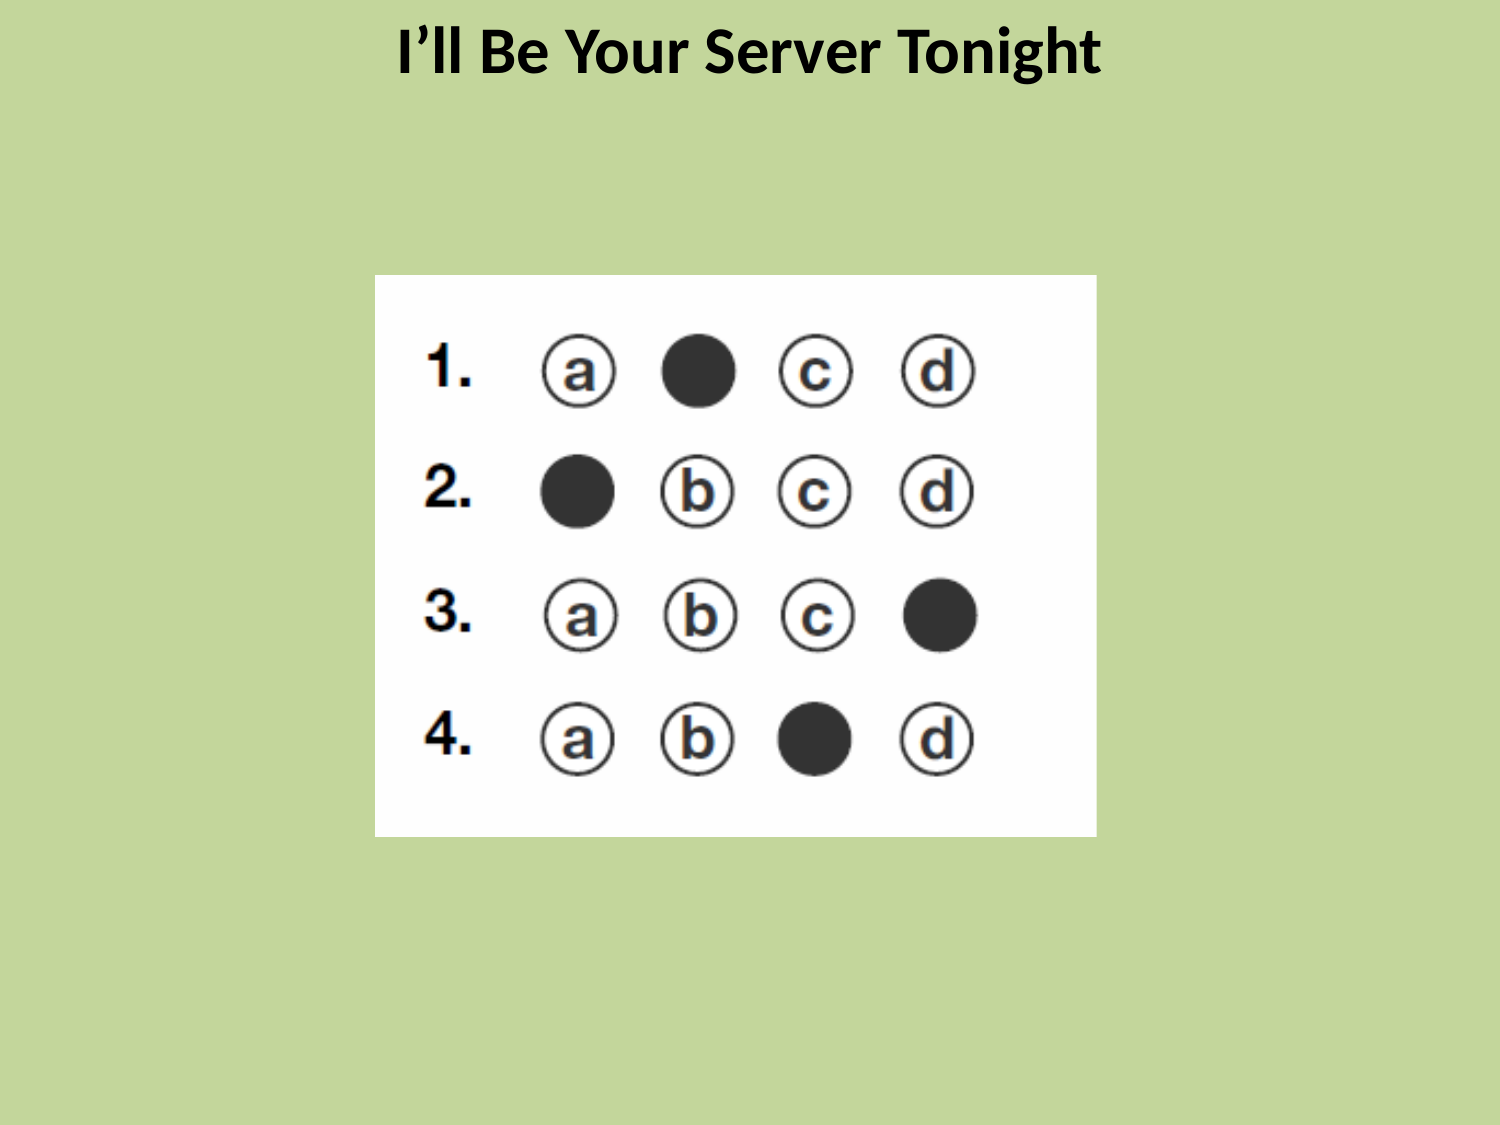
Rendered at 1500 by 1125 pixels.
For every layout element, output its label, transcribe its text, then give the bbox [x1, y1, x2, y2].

picture [374, 274, 1097, 837]
text_box I’ll Be Your Server Tonight [0, 0, 1500, 95]
